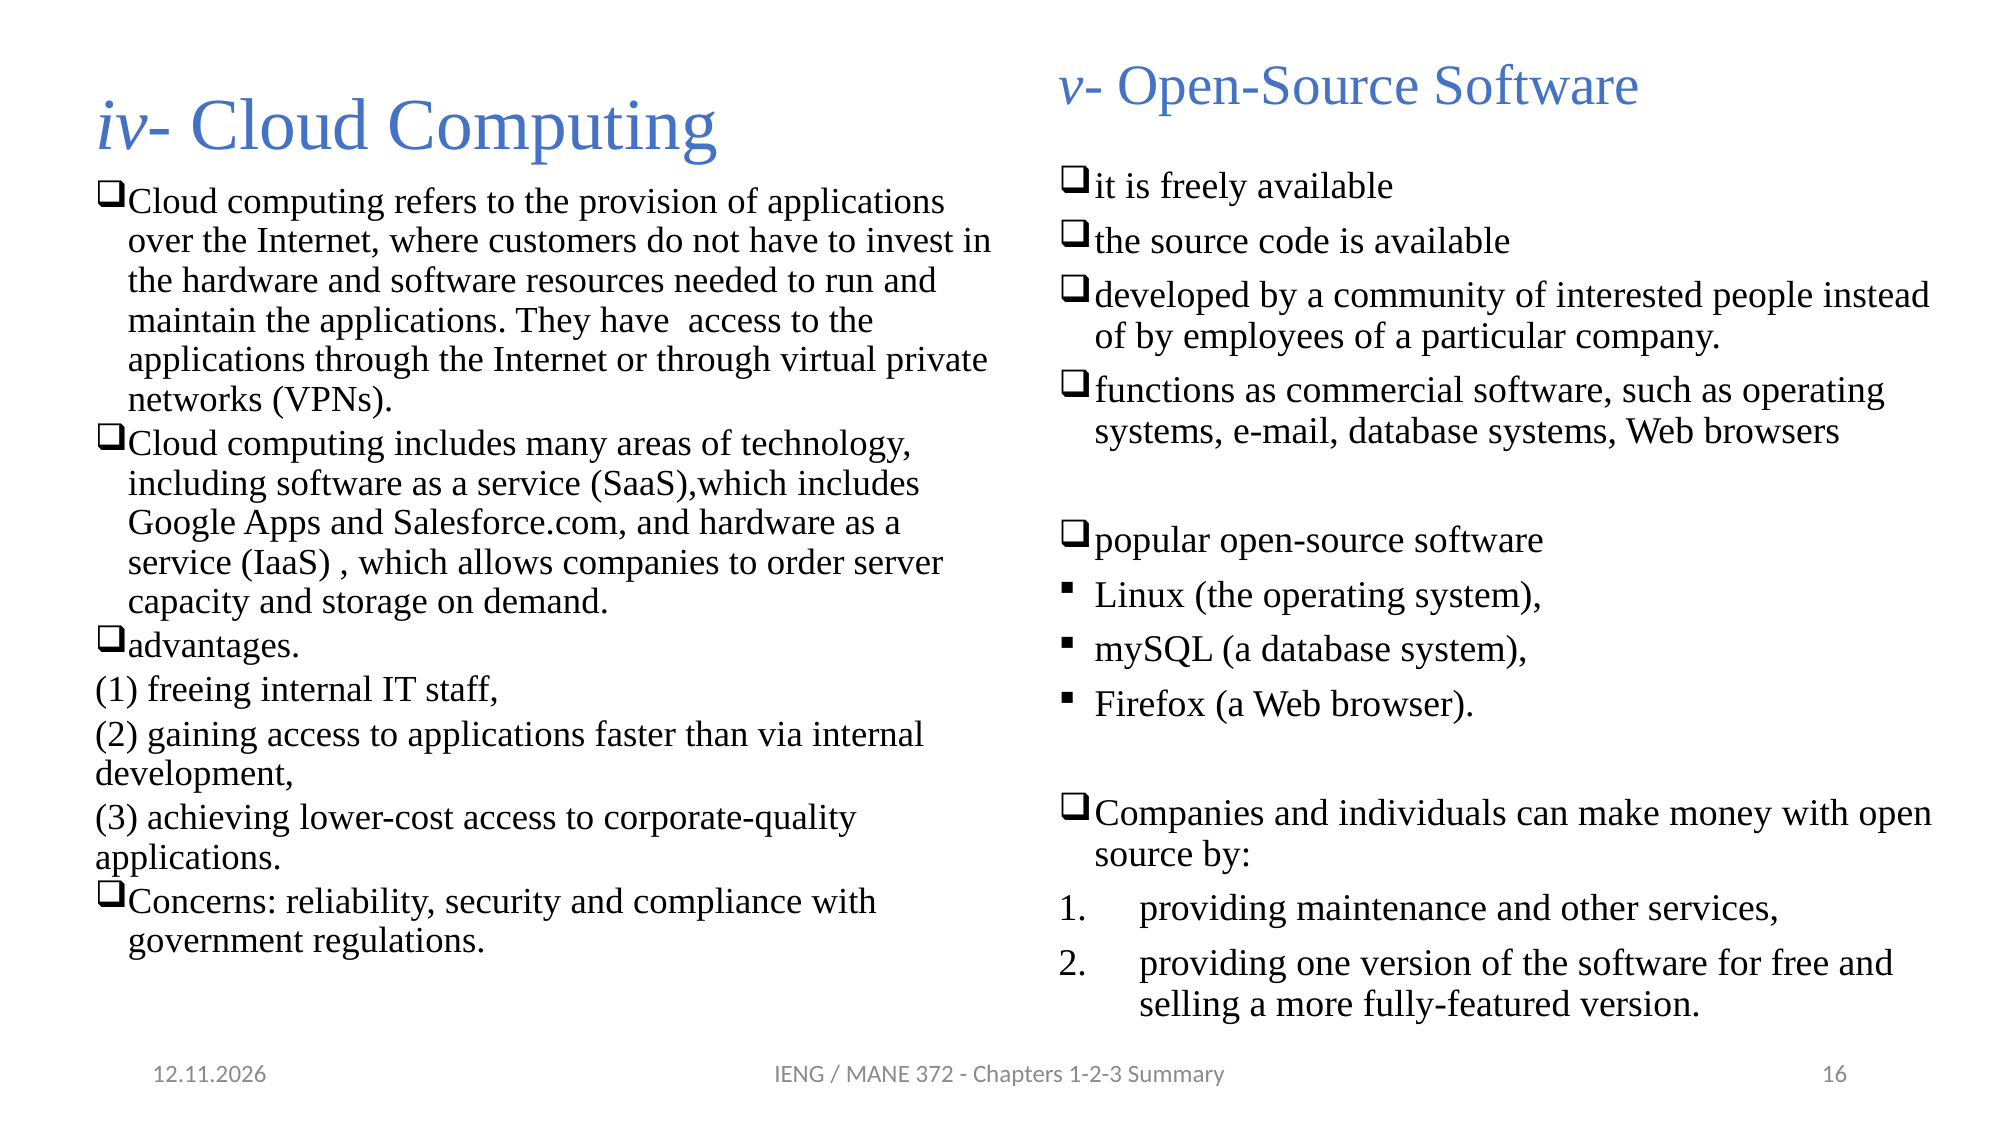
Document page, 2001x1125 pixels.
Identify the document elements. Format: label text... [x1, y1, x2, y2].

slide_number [137, 1042, 588, 1103]
list iv- Cloud Computing Cloud computing refers to the provision of applications over the Internet, where customers do not have to invest in the hardware and software resources needed to run and maintain the applications. They have access to the applications through the Internet or through virtual private networks (VPNs). Cloud computing includes many areas of technology, including software as a service (SaaS),which includes Google Apps and Salesforce.com, and hardware as a service (IaaS) , which allows companies to order server capacity and storage on demand. advantages. (1) freeing internal IT staff, (2) gaining access to applications faster than via internal development, (3) achieving lower-cost access to corporate-quality applications. Concerns: reliability, security and compliance with government regulations. [80, 79, 1028, 1014]
text_box v- Open-Source Software it is freely available the source code is available developed by a community of interested people instead of by employees of a particular company. functions as commercial software, such as operating systems, e-mail, database systems, Web browsers popular open-source software Linux (the operating system), mySQL (a database system), Firefox (a Web browser). Companies and individuals can make money with open source by: providing maintenance and other services, providing one version of the software for free and selling a more fully-featured version. [1043, 47, 1953, 1043]
slide_number 16 [1412, 1043, 1863, 1103]
footer IENG / MANE 372 - Chapters 1-2-3 Summary [662, 1042, 1338, 1103]
